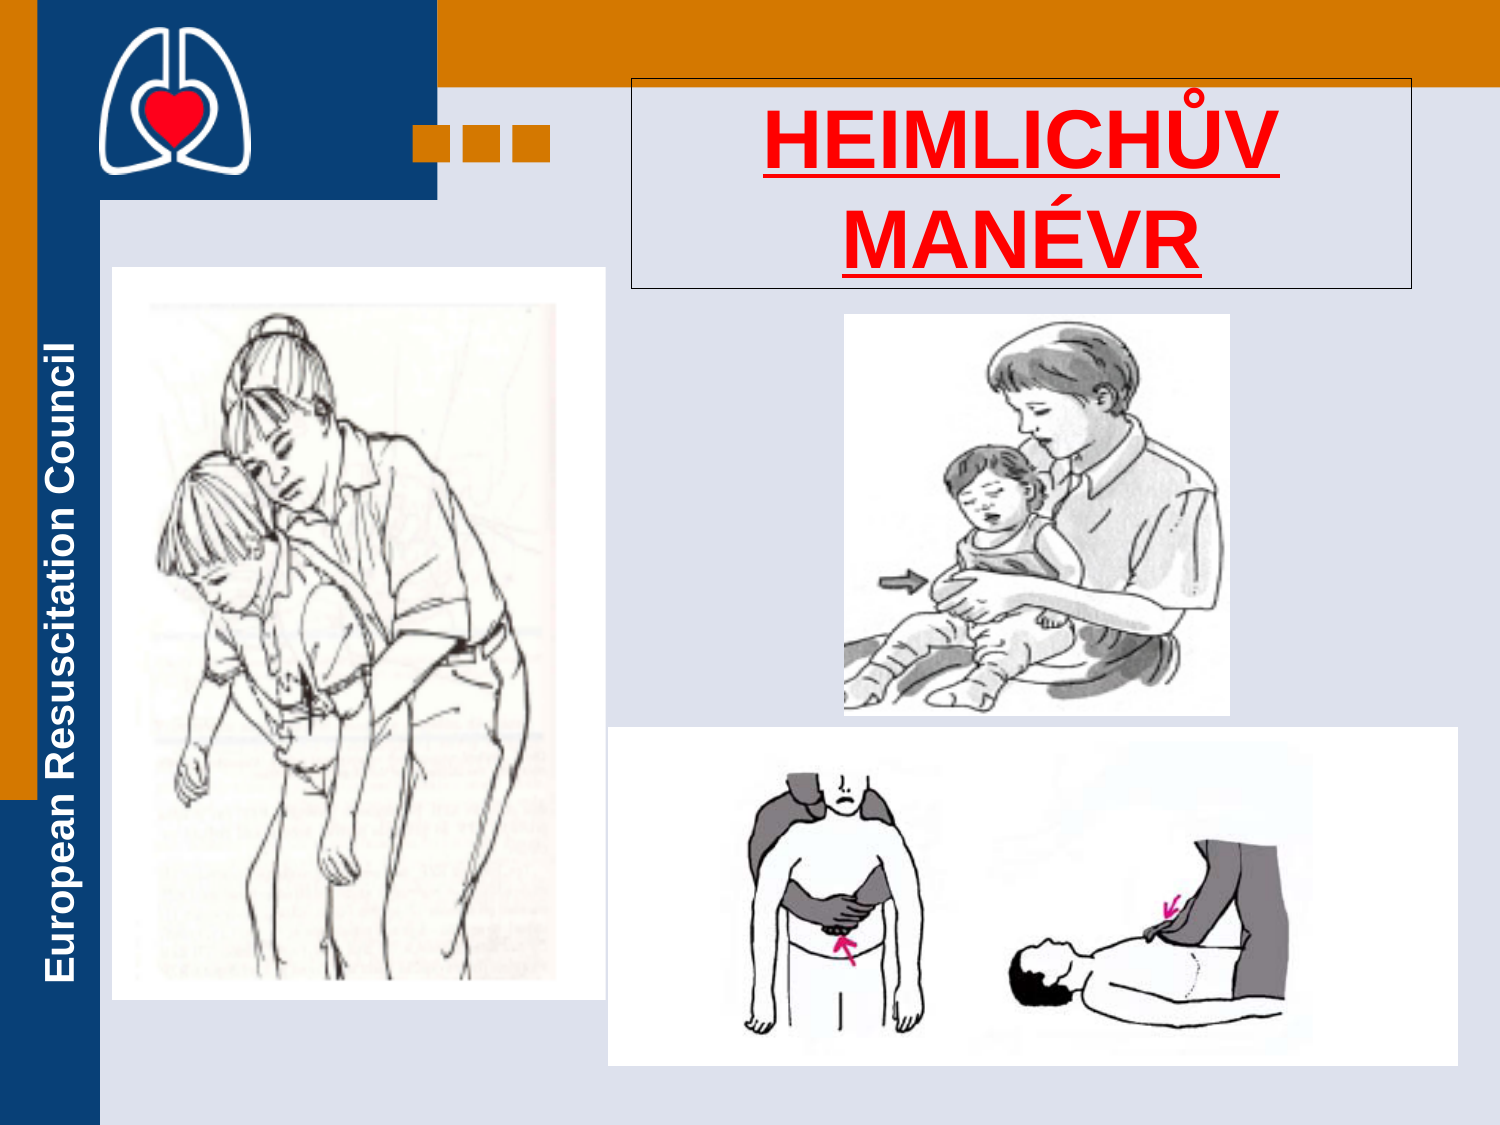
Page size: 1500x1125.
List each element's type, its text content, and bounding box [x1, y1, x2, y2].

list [608, 727, 1459, 1066]
picture [99, 27, 251, 175]
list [844, 314, 1231, 717]
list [111, 266, 606, 1000]
title HEIMLICHŮV MANÉVR [631, 78, 1412, 289]
